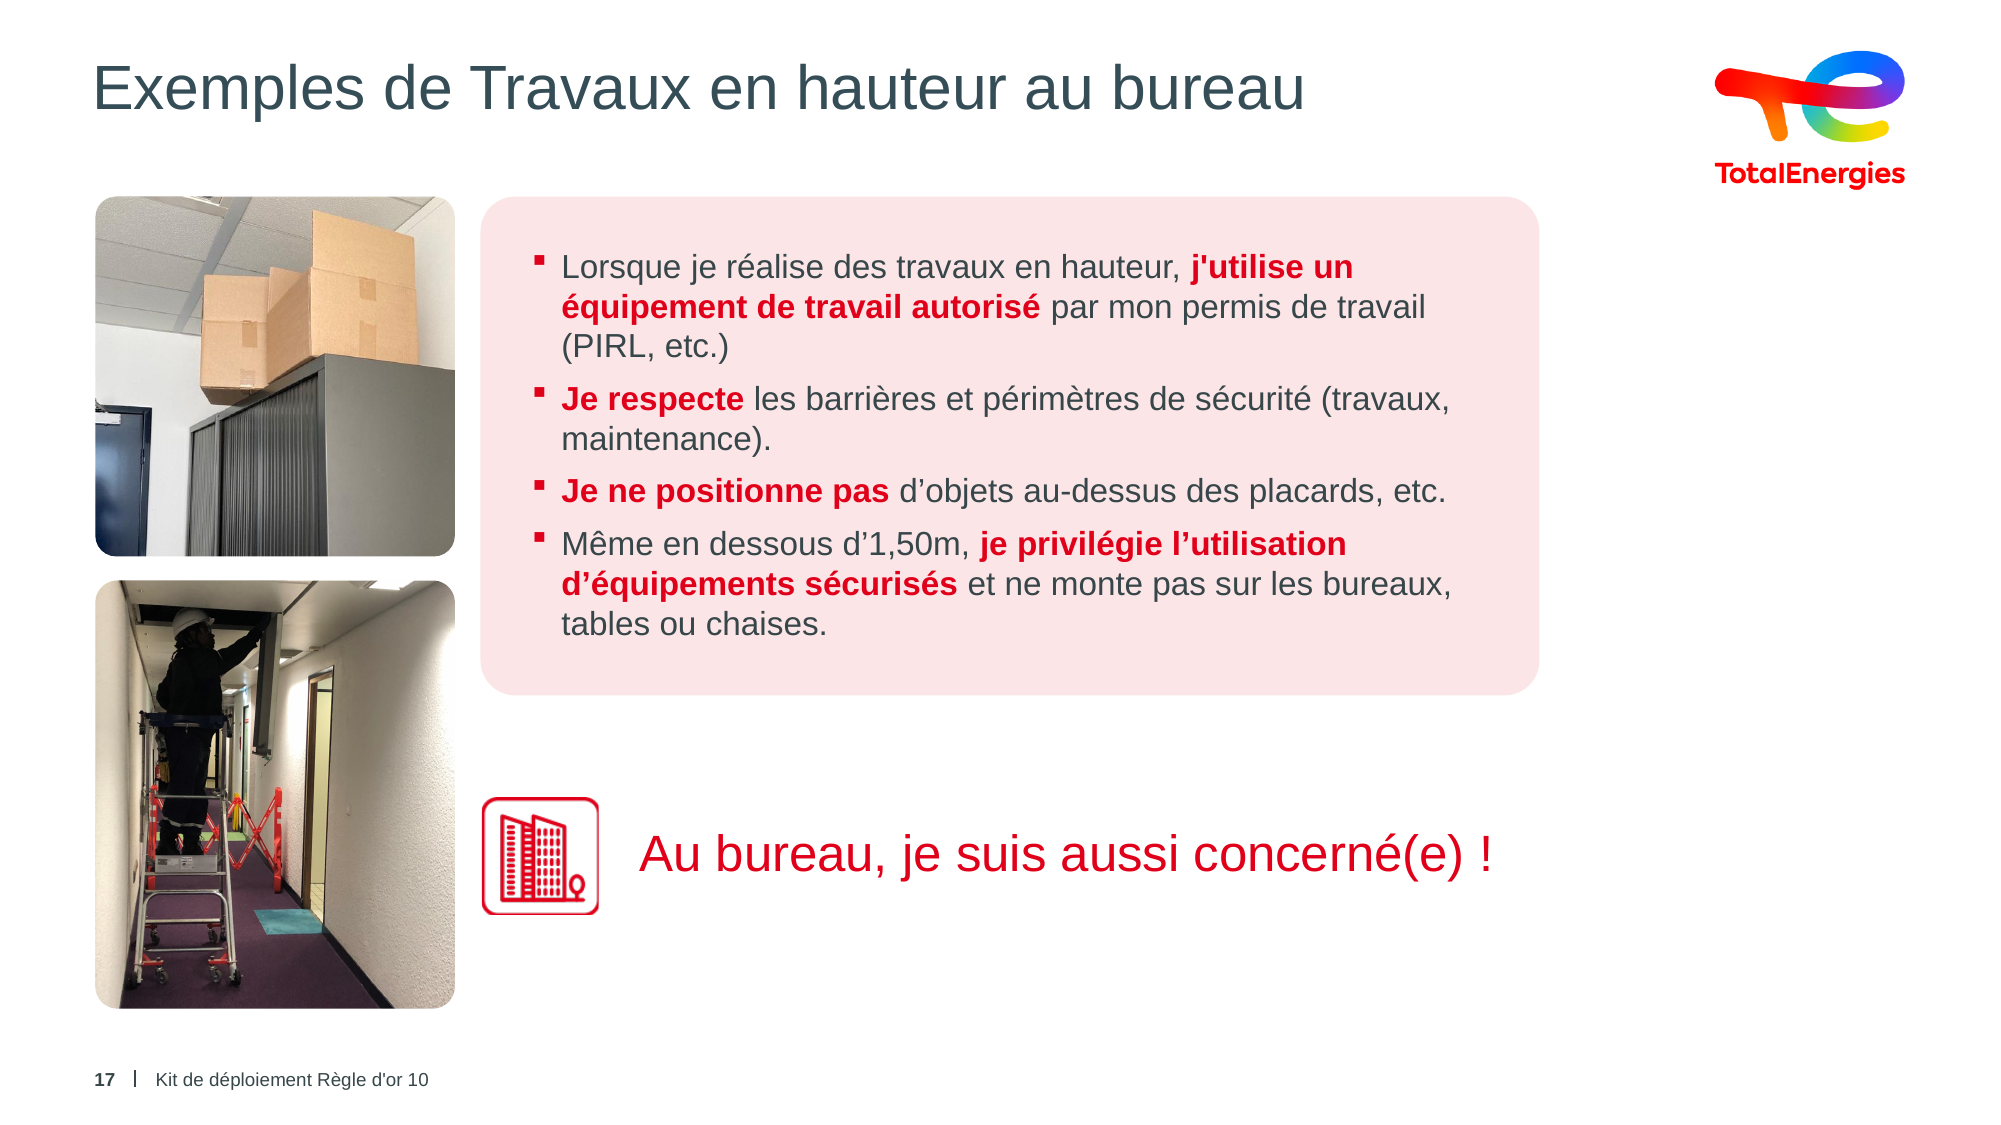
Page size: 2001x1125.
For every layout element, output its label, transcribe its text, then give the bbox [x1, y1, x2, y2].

text_box [479, 206, 1541, 697]
title Exemples de Travaux en hauteur au bureau [77, 39, 1672, 206]
picture [1688, 24, 1931, 216]
slide_number 17 [35, 1058, 131, 1100]
footer Kit de déploiement Règle d'or 10 [140, 1058, 732, 1100]
text_box Au bureau, je suis aussi concerné(e) ! [639, 820, 1504, 882]
list Lorsque je réalise des travaux en hauteur, j'utilise un équipement de travail autorisé par mon permis de travail (PIRL, etc.) Je respecte les barrières et périmètres de sécurité (travaux, maintenance). Je ne positionne pas d’objets au-dessus des placards, etc. Même en dessous d’1,50m, je privilégie l’utilisation d’équipements sécurisés et ne monte pas sur les bureaux, tables ou chaises. [531, 244, 1504, 635]
picture [95, 196, 455, 557]
picture [61, 580, 599, 1009]
